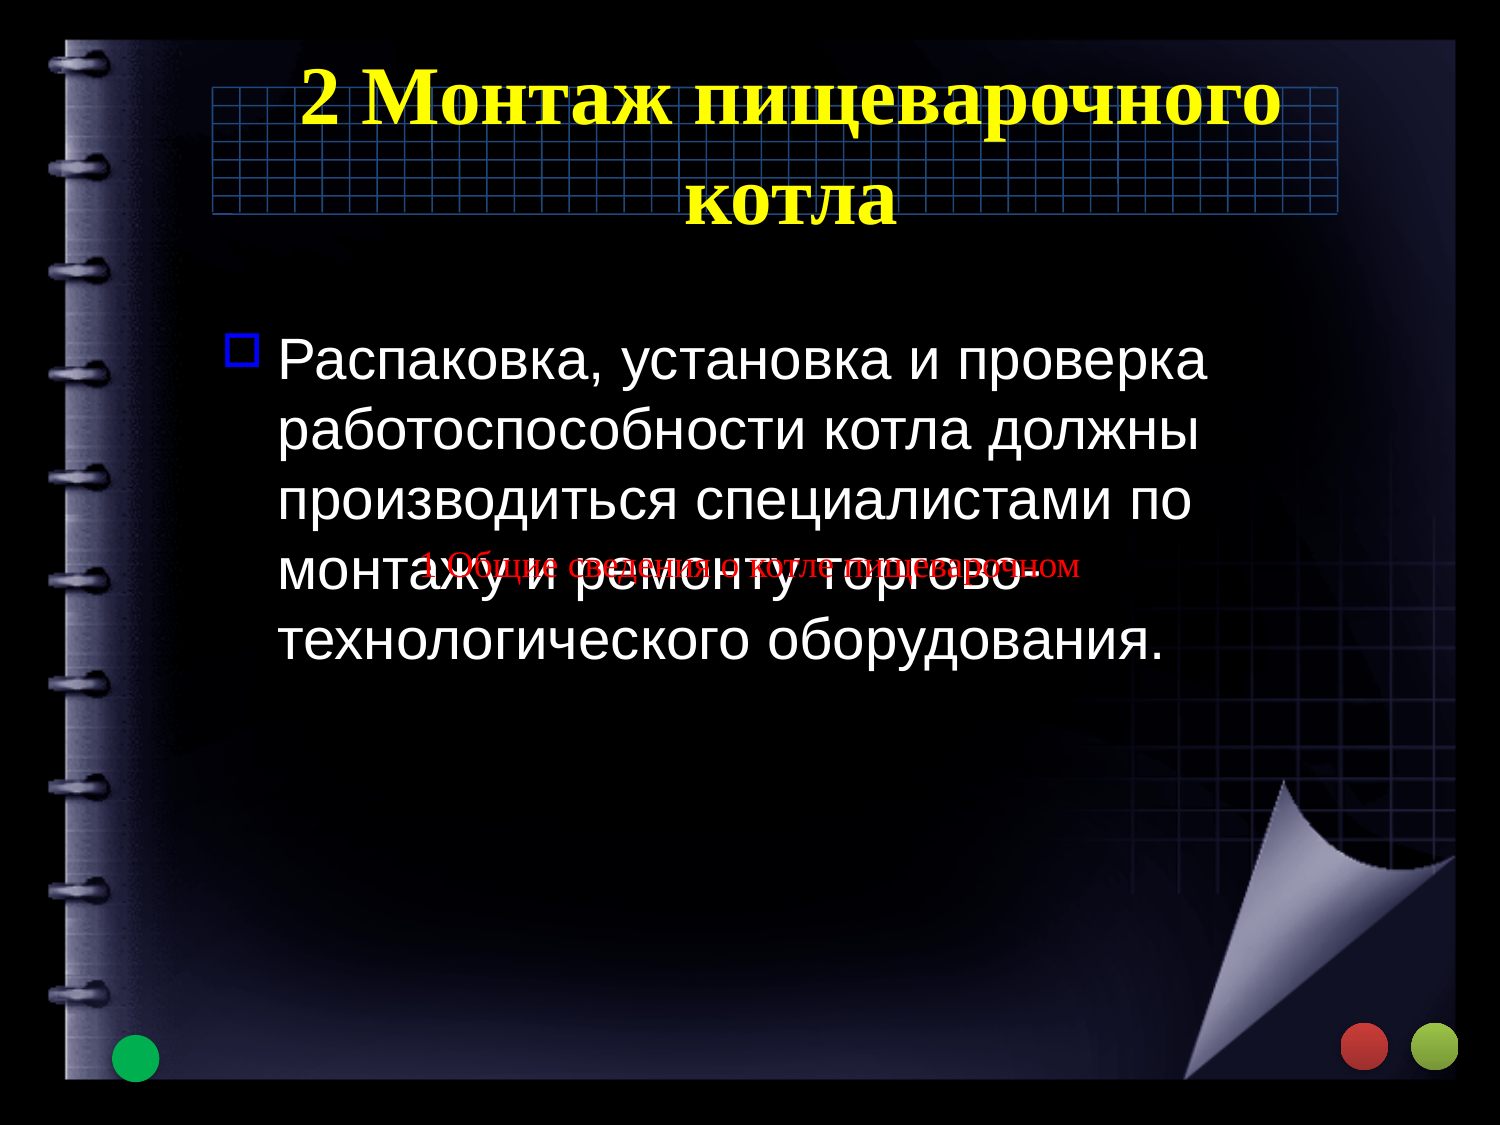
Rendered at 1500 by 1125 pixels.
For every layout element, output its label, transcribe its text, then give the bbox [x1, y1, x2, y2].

list Распаковка, установка и проверка работоспособности котла должны производиться специалистами по монтажу и ремонту торгово-технологического оборудования. [206, 231, 1377, 1000]
picture [0, 0, 1500, 1125]
title 2 Монтаж пищеварочного котла [206, 73, 1377, 209]
text_box 1 Общие сведения о котле пищеварочном [403, 532, 1097, 592]
text_box [112, 1034, 160, 1083]
text_box [1340, 1023, 1388, 1071]
text_box [1411, 1023, 1459, 1071]
